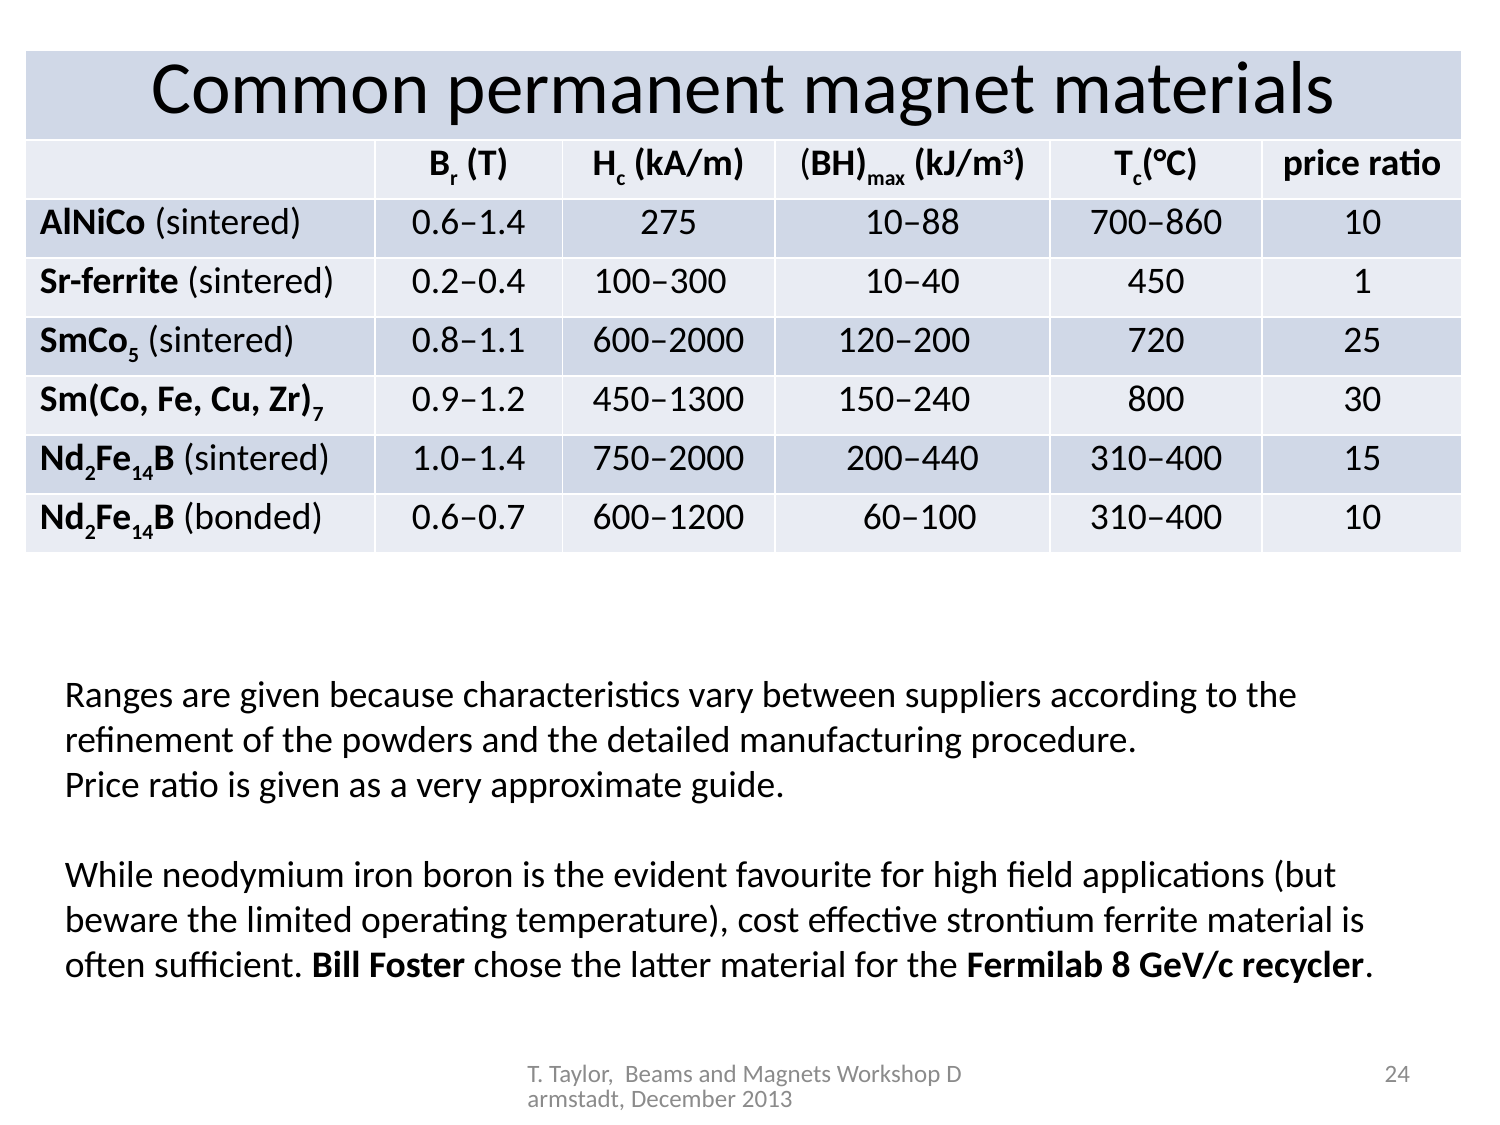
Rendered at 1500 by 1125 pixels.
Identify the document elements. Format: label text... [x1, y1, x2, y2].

slide_number 24 [1074, 1042, 1425, 1103]
table_cell 275 [563, 200, 774, 257]
table_cell 0.8–1.1 [376, 318, 562, 375]
table_cell Nd2Fe14B (sintered) [26, 436, 374, 493]
table_cell AlNiCo (sintered) [26, 200, 374, 257]
table_cell Hc (kA/m) [563, 141, 774, 198]
table_cell Br (T) [376, 141, 562, 198]
table_cell [26, 141, 374, 198]
table_cell 750–2000 [563, 436, 774, 493]
table_cell 25 [1263, 318, 1461, 375]
table_cell 10 [1263, 200, 1461, 257]
table_cell 1 [1263, 259, 1461, 316]
table_cell 600–2000 [563, 318, 774, 375]
table_cell 450–1300 [563, 377, 774, 434]
table_cell 600–1200 [563, 495, 774, 552]
table_cell 10–88 [776, 200, 1049, 257]
table_cell 310–400 [1051, 495, 1261, 552]
table_cell 0.9–1.2 [376, 377, 562, 434]
table_cell SmCo5 (sintered) [26, 318, 374, 375]
table_cell 1.0–1.4 [376, 436, 562, 493]
table_cell 10–40 [776, 259, 1049, 316]
table_cell 720 [1051, 318, 1261, 375]
table_cell Sr-ferrite (sintered) [26, 259, 374, 316]
table_cell 60–100 [776, 495, 1049, 552]
table_cell price ratio [1263, 141, 1461, 198]
table_cell 450 [1051, 259, 1261, 316]
table_cell Nd2Fe14B (bonded) [26, 495, 374, 552]
table_cell 0.2–0.4 [376, 259, 562, 316]
table_cell (BH)max (kJ/m3) [776, 141, 1049, 198]
table_cell Tc(°C) [1051, 141, 1261, 198]
table_header Common permanent magnet materials [26, 51, 1461, 139]
table_cell 800 [1051, 377, 1261, 434]
table_cell 0.6–0.7 [376, 495, 562, 552]
table_cell 15 [1263, 436, 1461, 493]
table_cell 100–300 [563, 259, 774, 316]
table_cell 700–860 [1051, 200, 1261, 257]
footer T. Taylor, Beams and Magnets Workshop Darmstadt, December 2013 [512, 1042, 988, 1103]
table_cell 120–200 [776, 318, 1049, 375]
table_cell Sm(Co, Fe, Cu, Zr)7 [26, 377, 374, 434]
table_cell 0.6–1.4 [376, 200, 562, 257]
table_cell 150–240 [776, 377, 1049, 434]
text_box Ranges are given because characteristics vary between suppliers according to the refinement of the powders and the detailed manufacturing procedure. Price ratio is given as a very approximate guide. While neodymium iron boron is the evident favourite for high field applications (but beware the limited operating temperature), cost effective strontium ferrite material is often sufficient. Bill Foster chose the latter material for the Fermilab 8 GeV/c recycler. [50, 662, 1425, 993]
table_cell 200–440 [776, 436, 1049, 493]
table_cell 10 [1263, 495, 1461, 552]
table_cell 30 [1263, 377, 1461, 434]
table_cell 310–400 [1051, 436, 1261, 493]
